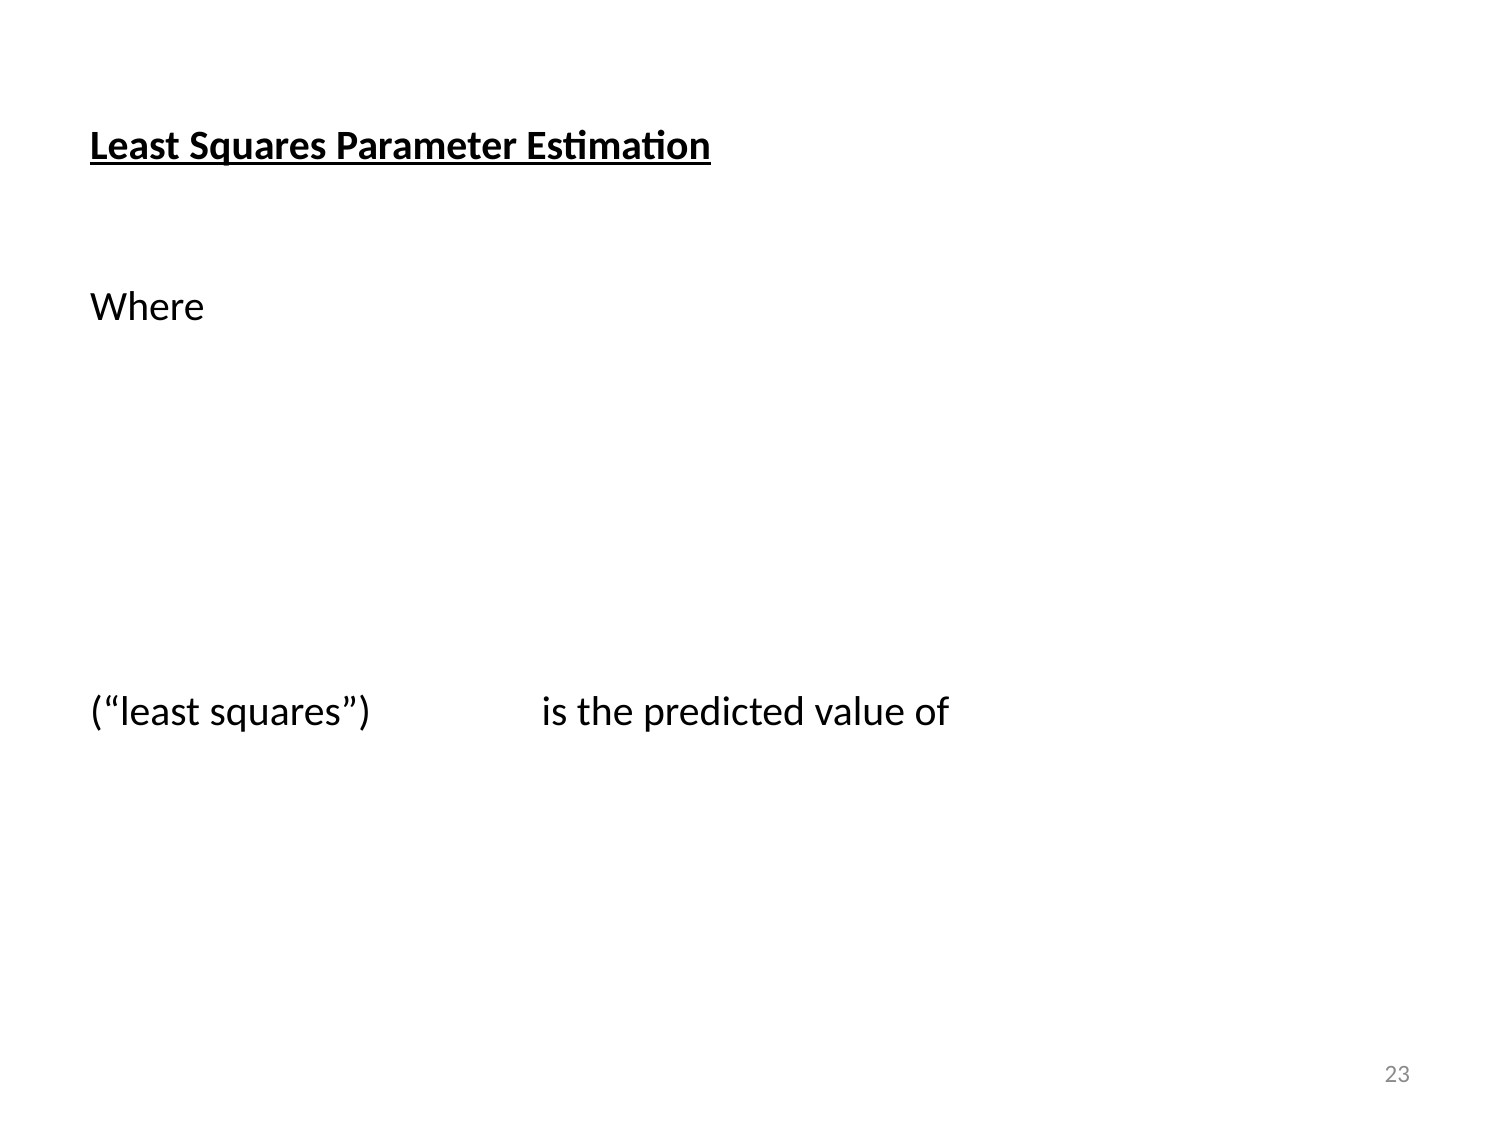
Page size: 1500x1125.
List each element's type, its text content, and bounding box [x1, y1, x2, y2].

slide_number 23 [1074, 1042, 1425, 1103]
